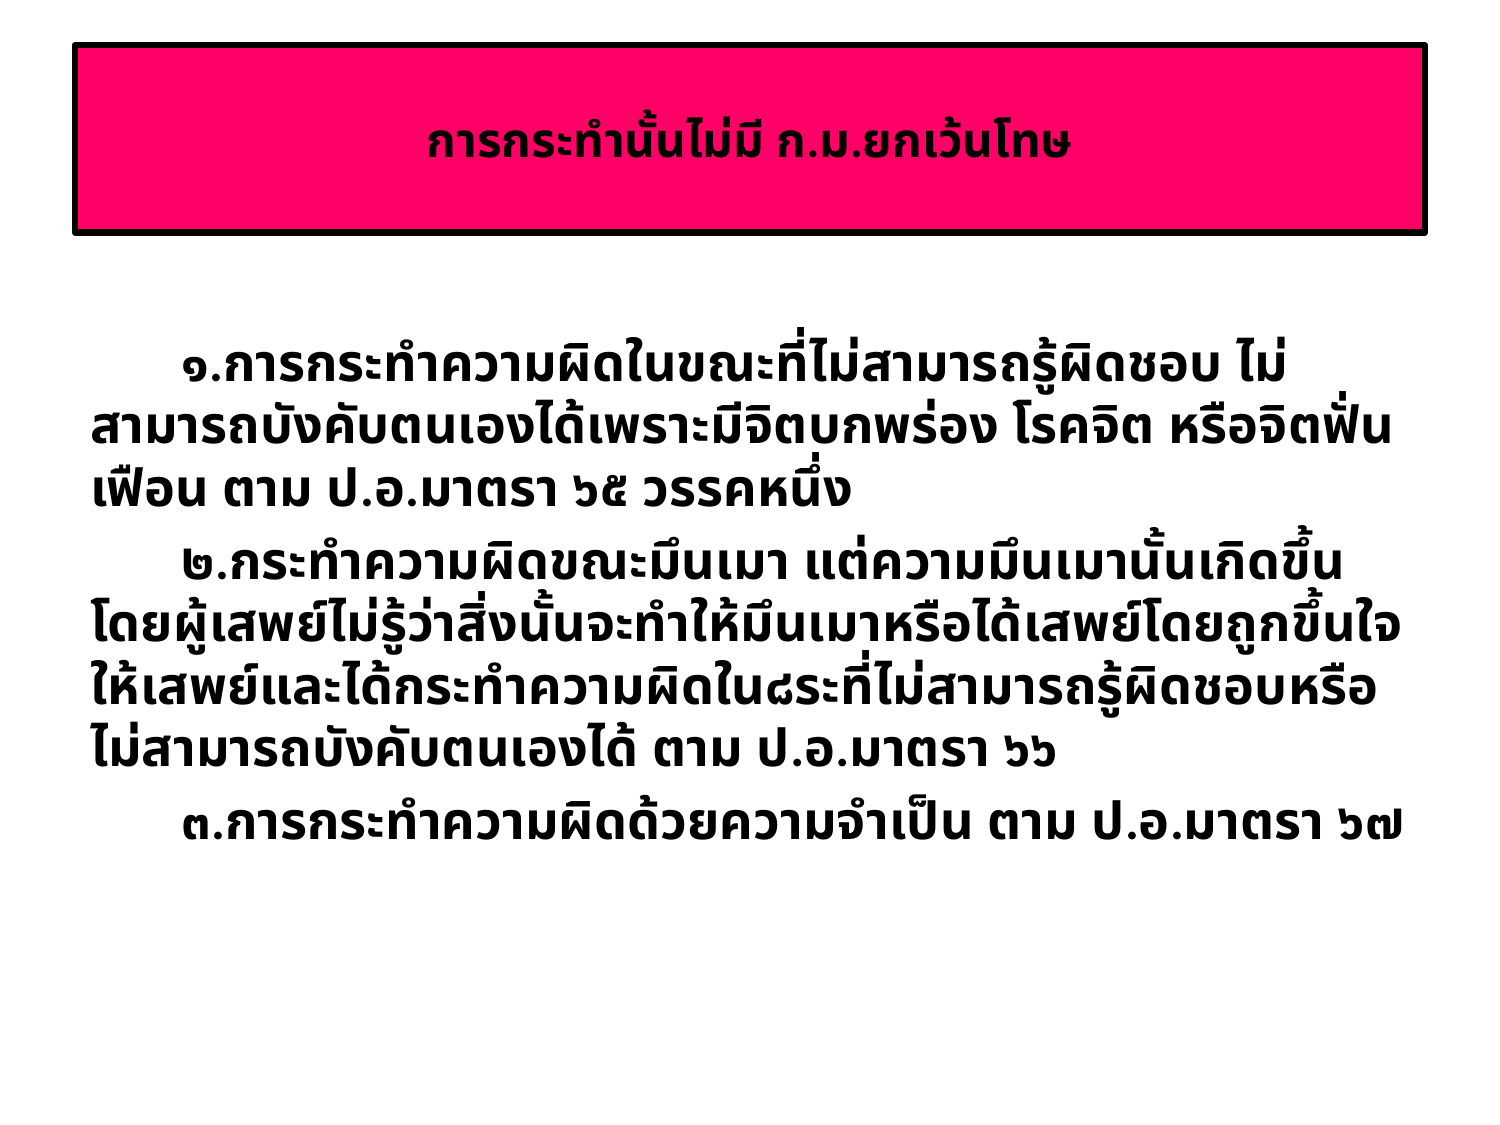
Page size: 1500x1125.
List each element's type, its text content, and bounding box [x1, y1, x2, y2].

list ๑.การกระทำความผิดในขณะที่ไม่สามารถรู้ผิดชอบ ไม่สามารถบังคับตนเองได้เพราะมีจิตบกพร่อง โรคจิต หรือจิตฟั่นเฟือน ตาม ป.อ.มาตรา ๖๕ วรรคหนึ่ง ๒.กระทำความผิดขณะมึนเมา แต่ความมึนเมานั้นเกิดขึ้นโดยผู้เสพย์ไม่รู้ว่าสิ่งนั้นจะทำให้มึนเมาหรือได้เสพย์โดยถูกขึ้นใจให้เสพย์และได้กระทำความผิดใน๘ระที่ไม่สามารถรู้ผิดชอบหรือไม่สามารถบังคับตนเองได้ ตาม ป.อ.มาตรา ๖๖ ๓.การกระทำความผิดด้วยความจำเป็น ตาม ป.อ.มาตรา ๖๗ [75, 262, 1425, 1005]
title การกระทำนั้นไม่มี ก.ม.ยกเว้นโทษ [75, 45, 1425, 233]
